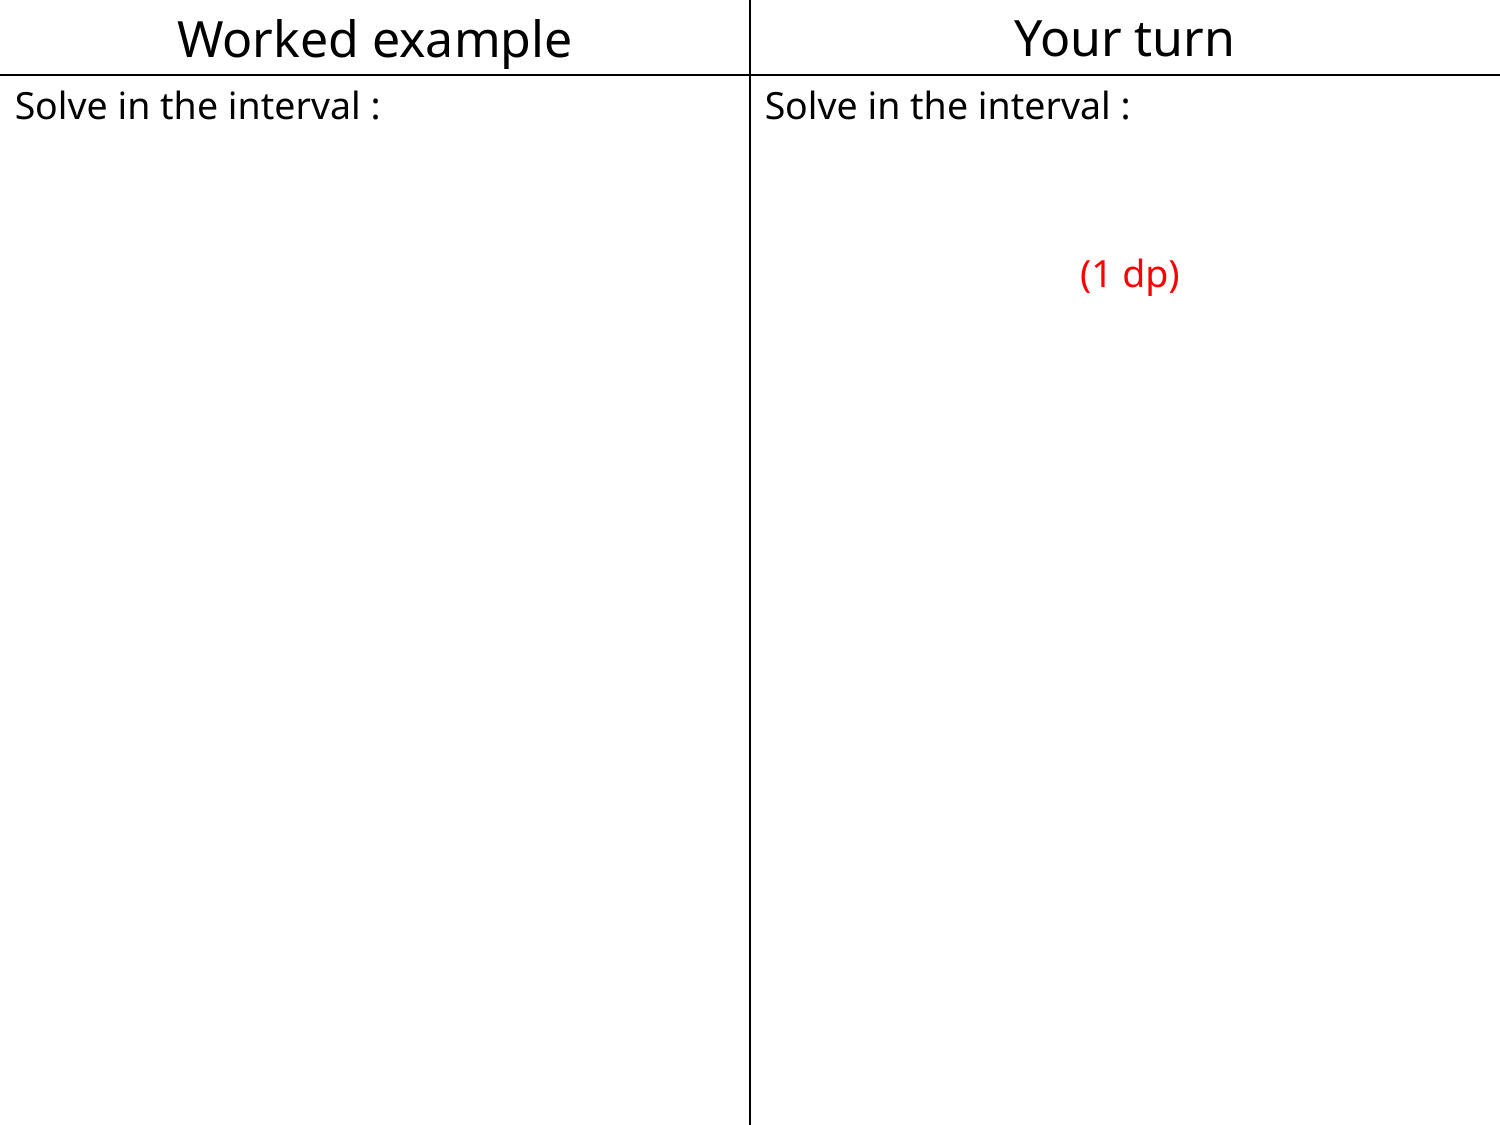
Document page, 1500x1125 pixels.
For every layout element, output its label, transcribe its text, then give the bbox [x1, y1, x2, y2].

text_box Worked example [0, 0, 749, 74]
text_box Your turn [751, 0, 1500, 74]
